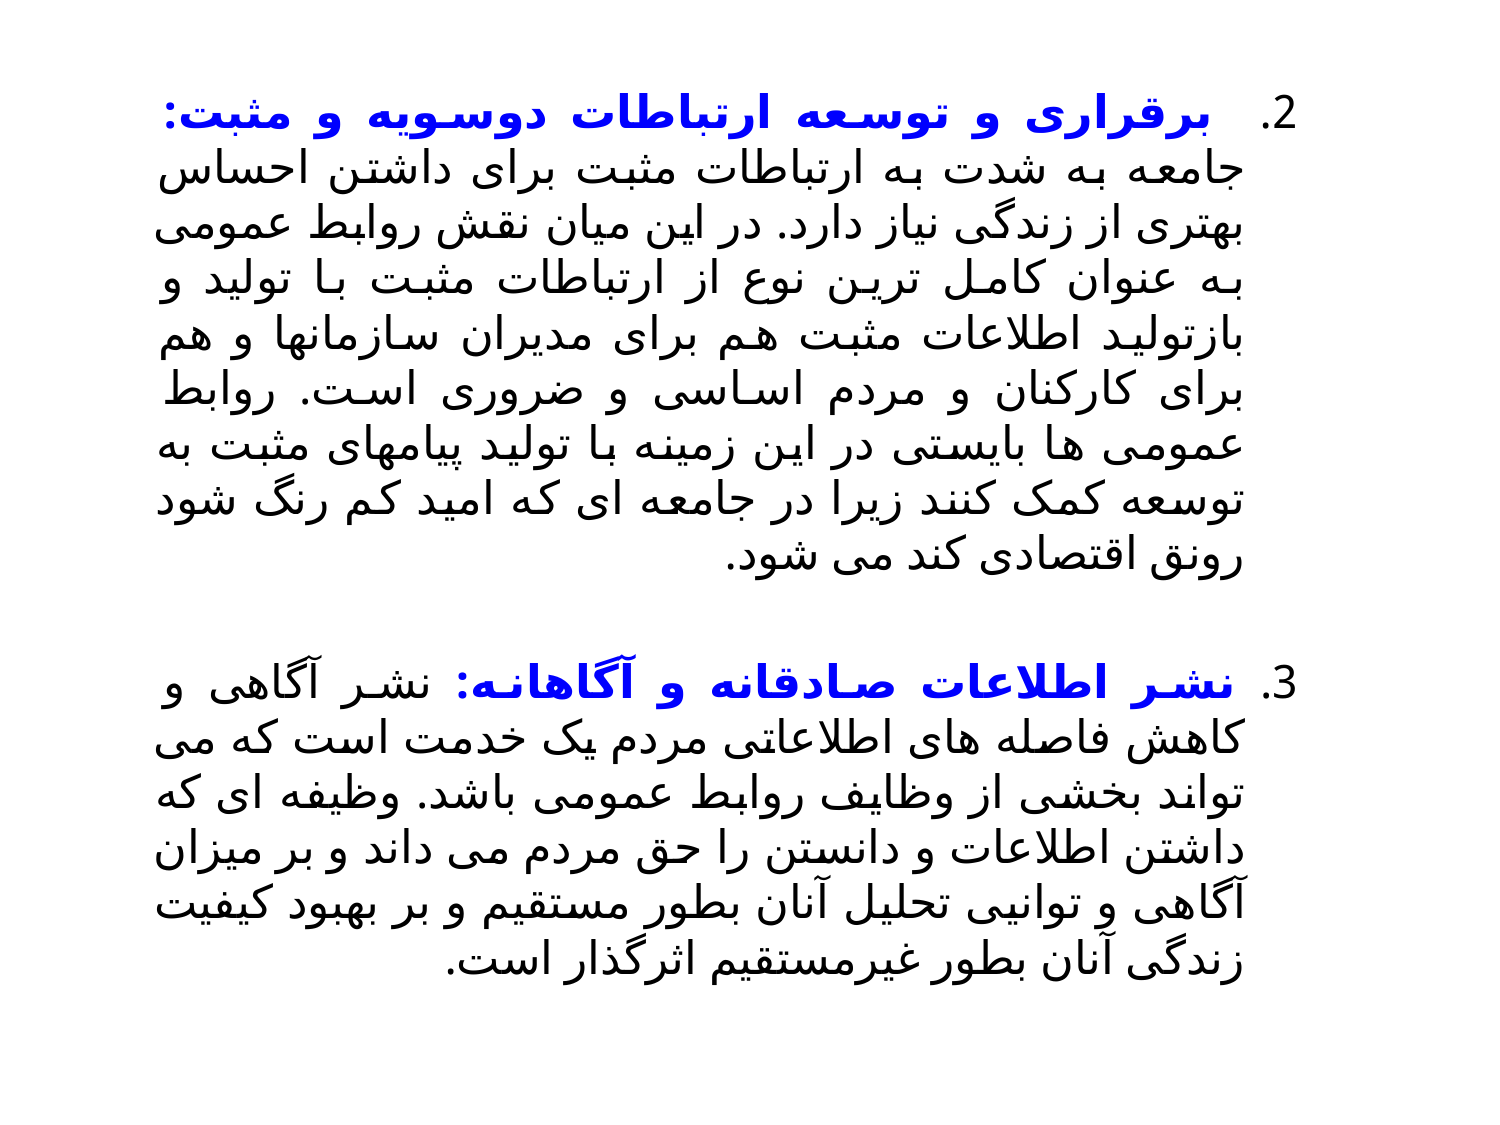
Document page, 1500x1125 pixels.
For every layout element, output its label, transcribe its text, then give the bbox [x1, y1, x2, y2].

list 2. برقراری و توسعه ارتباطات دوسویه و مثبت: جامعه به شدت به ارتباطات مثبت برای داشتن احساس بهتری از زندگی نیاز دارد. در این میان نقش روابط عمومی به عنوان کامل ترین نوع از ارتباطات مثبت با تولید و بازتولید اطلاعات مثبت هم برای مدیران سازمانها و هم برای کارکنان و مردم اساسی و ضروری است. روابط عمومی ها بایستی در این زمینه با تولید پیامهای مثبت به توسعه کمک کنند زیرا در جامعه ای که امید کم رنگ شود رونق اقتصادی کند می شود. 3. نشر اطلاعات صادقانه و آگاهانه: نشر آگاهی و کاهش فاصله های اطلاعاتی مردم یک خدمت است که می تواند بخشی از وظایف روابط عمومی باشد. وظیفه ای که داشتن اطلاعات و دانستن را حق مردم می داند و بر میزان آگاهی و توانیی تحلیل آنان بطور مستقیم و بر بهبود کیفیت زندگی آنان بطور غیرمستقیم اثرگذار است. [137, 75, 1313, 1005]
